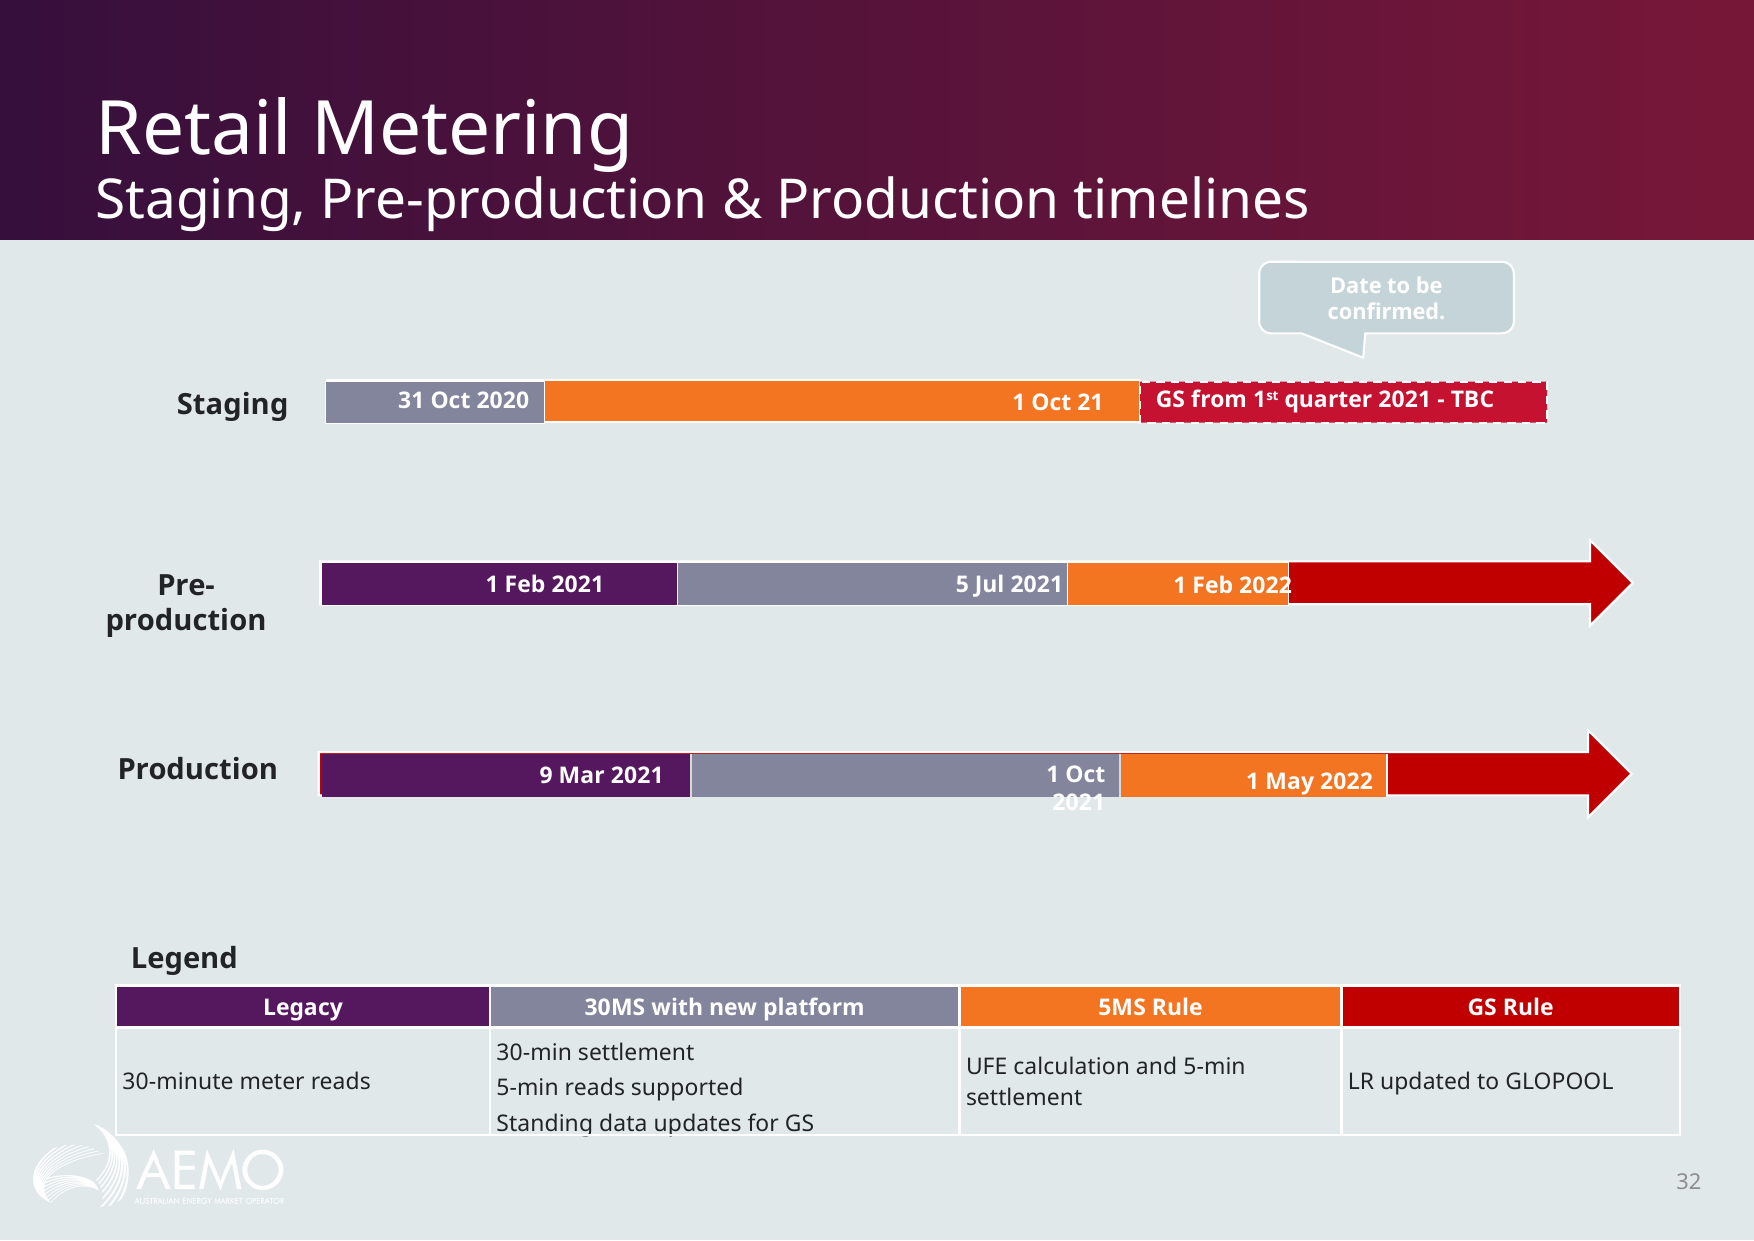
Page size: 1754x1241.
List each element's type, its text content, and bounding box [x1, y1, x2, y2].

text_box [317, 727, 1634, 820]
text_box 9 Mar 2021 [507, 753, 679, 796]
table_header 30MS with new platform [491, 987, 958, 1026]
text_box [318, 537, 1635, 629]
text_box [1139, 381, 1548, 424]
table_header [692, 754, 973, 797]
table_header Legacy [117, 987, 489, 1026]
text_box Date to be confirmed. [1257, 260, 1515, 360]
table_cell 30-minute meter reads [117, 1029, 489, 1134]
text_box 1 Feb 2021 [470, 562, 635, 605]
text_box 1 Feb 2022 [1158, 563, 1330, 606]
text_box Staging [137, 378, 328, 428]
table_cell 30-min settlement 5-min reads supported Standing data updates for GS [491, 1029, 958, 1134]
text_box 1 May 2022 [1204, 759, 1388, 802]
picture [33, 1124, 284, 1207]
table_header 5MS Rule [961, 987, 1340, 1026]
text_box GS from 1st quarter 2021 - TBC [1121, 377, 1529, 420]
table_header [322, 563, 470, 605]
table_header [1121, 754, 1386, 797]
table_header [635, 563, 677, 605]
text_box Legend [115, 931, 1347, 982]
text_box 1 Oct 21 [997, 380, 1119, 423]
table_header [1113, 563, 1158, 605]
table_cell LR updated to GLOPOOL [1343, 1029, 1679, 1134]
text_box 5 Jul 2021 [940, 562, 1113, 605]
text_box 1 Oct 2021 [973, 752, 1121, 822]
table_header [326, 382, 544, 423]
text_box Pre-production [70, 559, 303, 644]
title Retail Metering Staging, Pre-production & Production timelines [80, 22, 1394, 238]
table_cell UFE calculation and 5-min settlement [961, 1029, 1340, 1134]
text_box Production [81, 743, 314, 793]
text_box [545, 379, 1139, 423]
slide_number 32 [1633, 1149, 1717, 1216]
table_header [678, 563, 940, 605]
table_header GS Rule [1343, 987, 1679, 1026]
table_header [322, 754, 690, 797]
text_box 31 Oct 2020 [383, 378, 573, 421]
